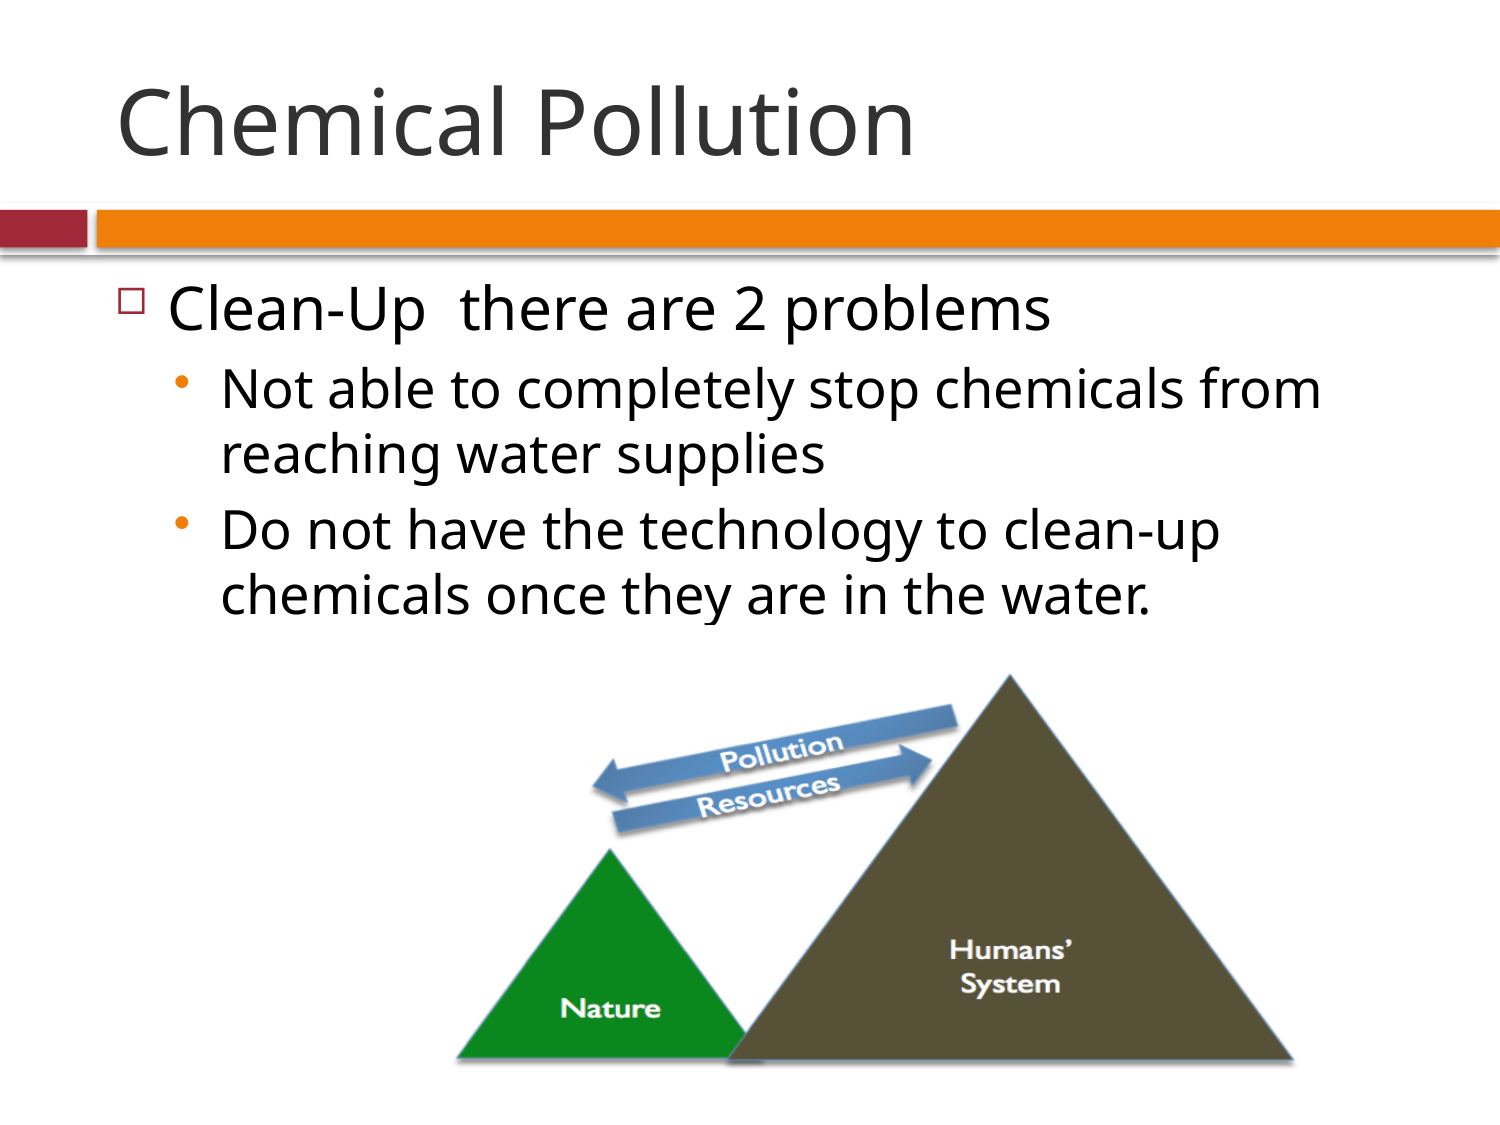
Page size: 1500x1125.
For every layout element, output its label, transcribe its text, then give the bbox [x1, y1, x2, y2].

picture [395, 624, 1356, 1125]
list Clean-Up there are 2 problems Not able to completely stop chemicals from reaching water supplies Do not have the technology to clean-up chemicals once they are in the water. [100, 262, 1439, 1001]
title Chemical Pollution [100, 37, 1439, 201]
